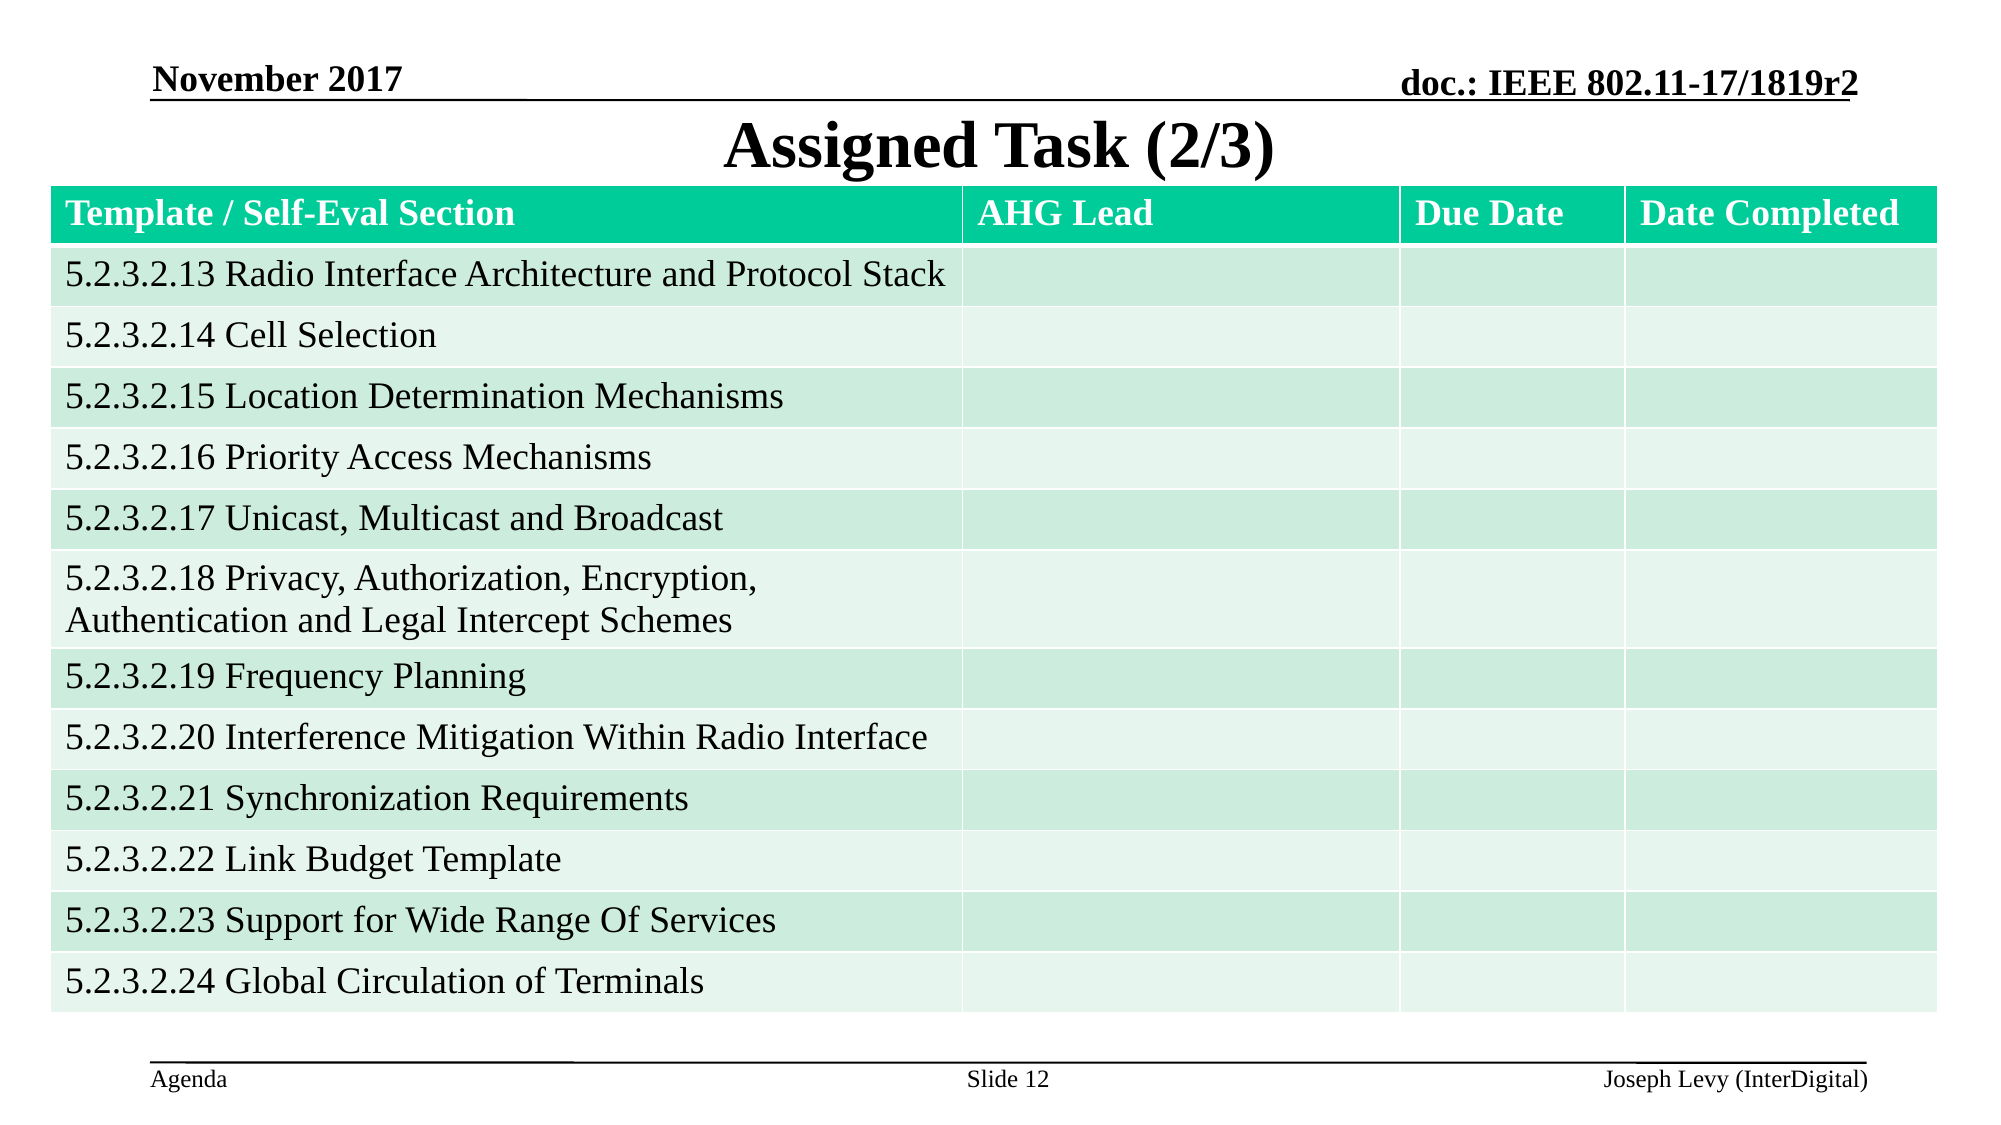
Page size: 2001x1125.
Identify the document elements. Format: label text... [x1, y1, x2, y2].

table_cell [1626, 248, 1937, 306]
table_cell [1626, 953, 1937, 1012]
table_cell 5.2.3.2.14 Cell Selection [51, 307, 962, 366]
table_cell [1626, 649, 1937, 708]
table_cell [963, 551, 1399, 647]
table_cell [963, 649, 1399, 708]
table_cell [1401, 831, 1624, 890]
table_cell 5.2.3.2.20 Interference Mitigation Within Radio Interface [51, 710, 962, 769]
table_cell [1626, 490, 1937, 549]
footer Joseph Levy (InterDigital) [1171, 1061, 1869, 1093]
table_cell [963, 770, 1399, 830]
table_cell [1401, 953, 1624, 1012]
table_cell [963, 490, 1399, 549]
table_cell [1626, 429, 1937, 488]
table_cell 5.2.3.2.22 Link Budget Template [51, 831, 962, 890]
table_cell 5.2.3.2.16 Priority Access Mechanisms [51, 429, 962, 488]
title Assigned Task (2/3) [149, 112, 1850, 171]
table_header Template / Self-Eval Section [51, 186, 962, 243]
table_cell [1401, 307, 1624, 366]
table_cell [1401, 368, 1624, 427]
table_cell [963, 429, 1399, 488]
table_cell 5.2.3.2.15 Location Determination Mechanisms [51, 368, 962, 427]
table_cell 5.2.3.2.21 Synchronization Requirements [51, 770, 962, 830]
table_cell 5.2.3.2.19 Frequency Planning [51, 649, 962, 708]
table_cell [963, 953, 1399, 1012]
table_cell [1401, 551, 1624, 647]
table_header AHG Lead [963, 186, 1399, 243]
table_cell [1626, 368, 1937, 427]
table_cell [1401, 649, 1624, 708]
table_cell [963, 710, 1399, 769]
table_cell [963, 892, 1399, 951]
table_cell [963, 831, 1399, 890]
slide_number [152, 54, 563, 100]
table_cell [1626, 307, 1937, 366]
table_cell 5.2.3.2.24 Global Circulation of Terminals [51, 953, 962, 1012]
table_cell [1401, 710, 1624, 769]
table_header Due Date [1401, 186, 1624, 243]
table_header Date Completed [1626, 186, 1937, 243]
table_cell [1401, 248, 1624, 306]
table_cell [963, 248, 1399, 306]
table_cell 5.2.3.2.23 Support for Wide Range Of Services [51, 892, 962, 951]
table_cell [1401, 429, 1624, 488]
table_cell [1401, 770, 1624, 830]
table_cell [1401, 490, 1624, 549]
table_cell [1626, 892, 1937, 951]
table_cell [963, 307, 1399, 366]
table_cell [1626, 770, 1937, 830]
table_cell [1626, 710, 1937, 769]
table_cell [1626, 551, 1937, 647]
table_cell [963, 368, 1399, 427]
table_cell 5.2.3.2.13 Radio Interface Architecture and Protocol Stack [51, 248, 962, 306]
table_cell [1626, 831, 1937, 890]
table_cell 5.2.3.2.18 Privacy, Authorization, Encryption, Authentication and Legal Intercept Schemes [51, 551, 962, 647]
table_cell 5.2.3.2.17 Unicast, Multicast and Broadcast [51, 490, 962, 549]
table_cell [1401, 892, 1624, 951]
slide_number Slide 12 [950, 1061, 1067, 1123]
